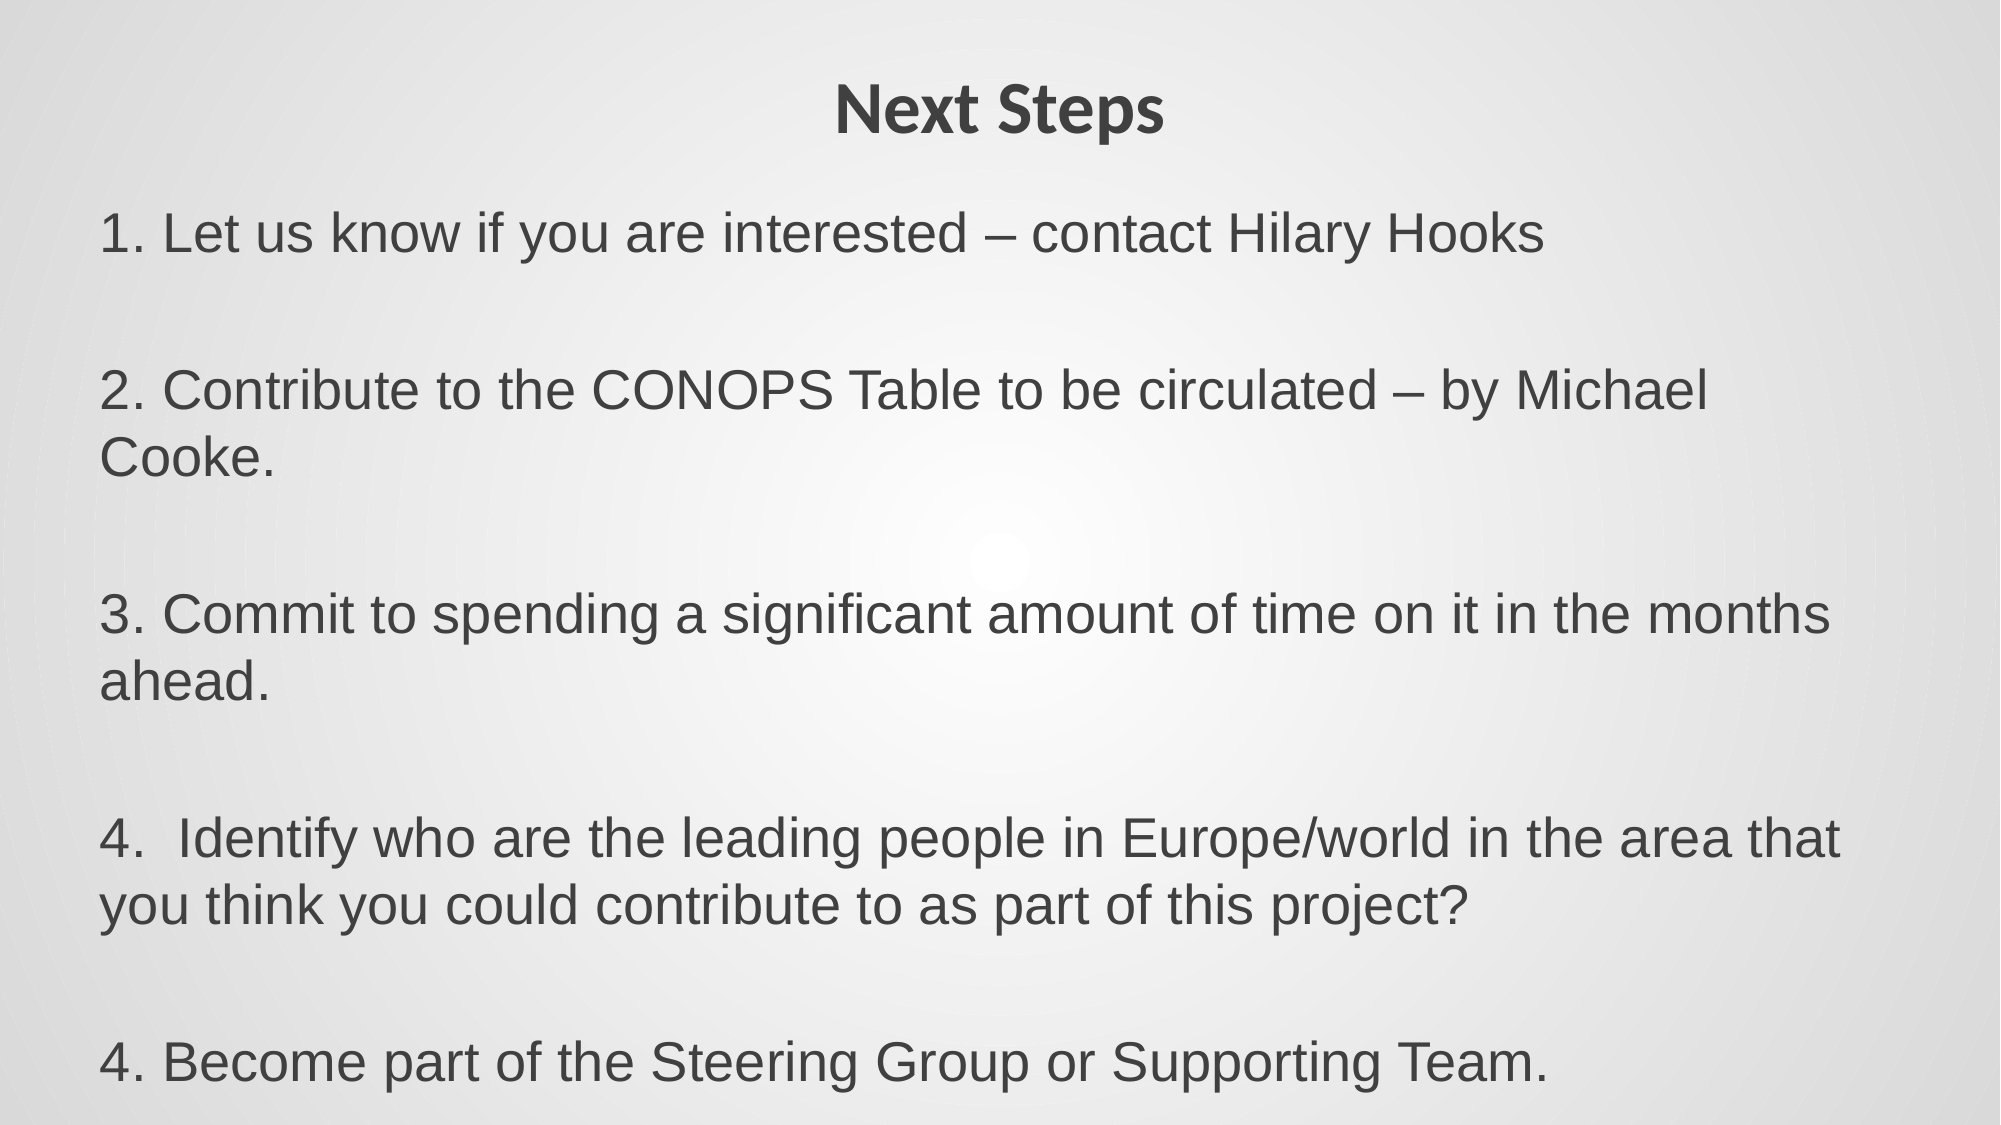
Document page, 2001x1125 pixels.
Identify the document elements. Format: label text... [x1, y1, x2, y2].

title Next Steps [99, 45, 1900, 162]
list 1. Let us know if you are interested – contact Hilary Hooks 2. Contribute to the CONOPS Table to be circulated – by Michael Cooke. 3. Commit to spending a significant amount of time on it in the months ahead. 4. Identify who are the leading people in Europe/world in the area that you think you could contribute to as part of this project? 4. Become part of the Steering Group or Supporting Team. [99, 186, 1900, 1113]
